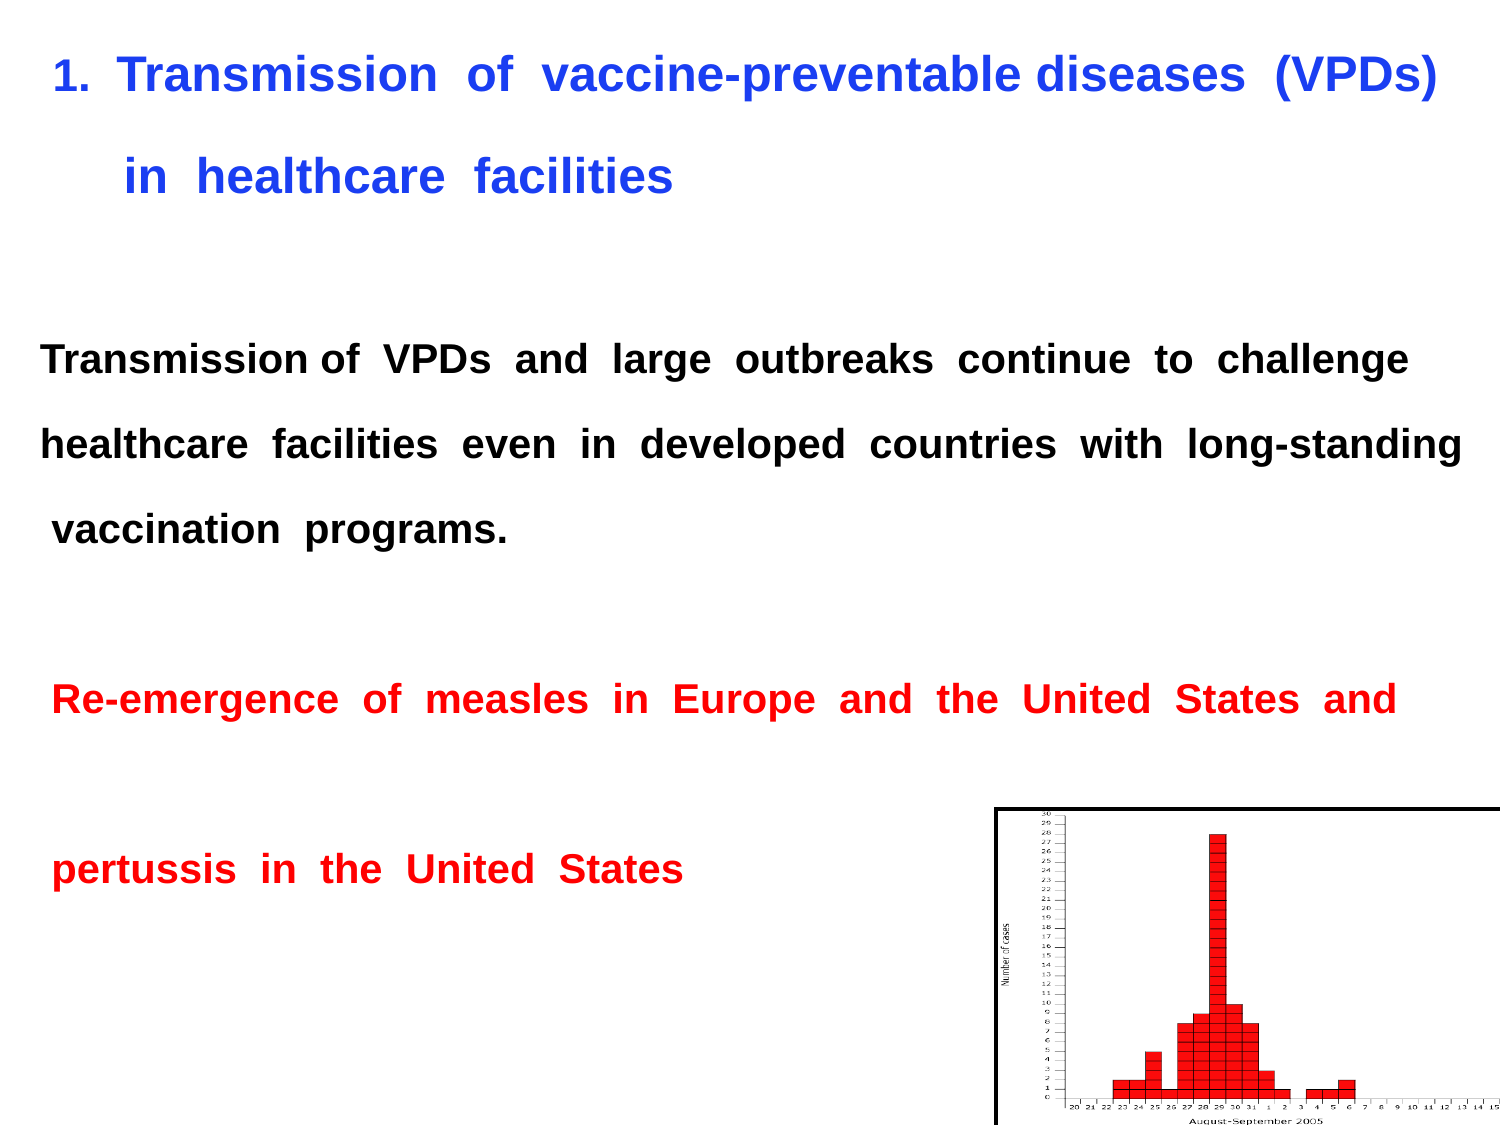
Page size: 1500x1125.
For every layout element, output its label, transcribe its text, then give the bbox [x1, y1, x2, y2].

picture [997, 810, 1500, 1125]
title 1. Transmission of vaccine-preventable diseases (VPDs) in healthcare facilities Transmission of VPDs and large outbreaks continue to challenge healthcare facilities even in developed countries with long-standing vaccination programs. Re-emergence of measles in Europe and the United States and pertussis in the United States [24, 0, 1488, 1124]
